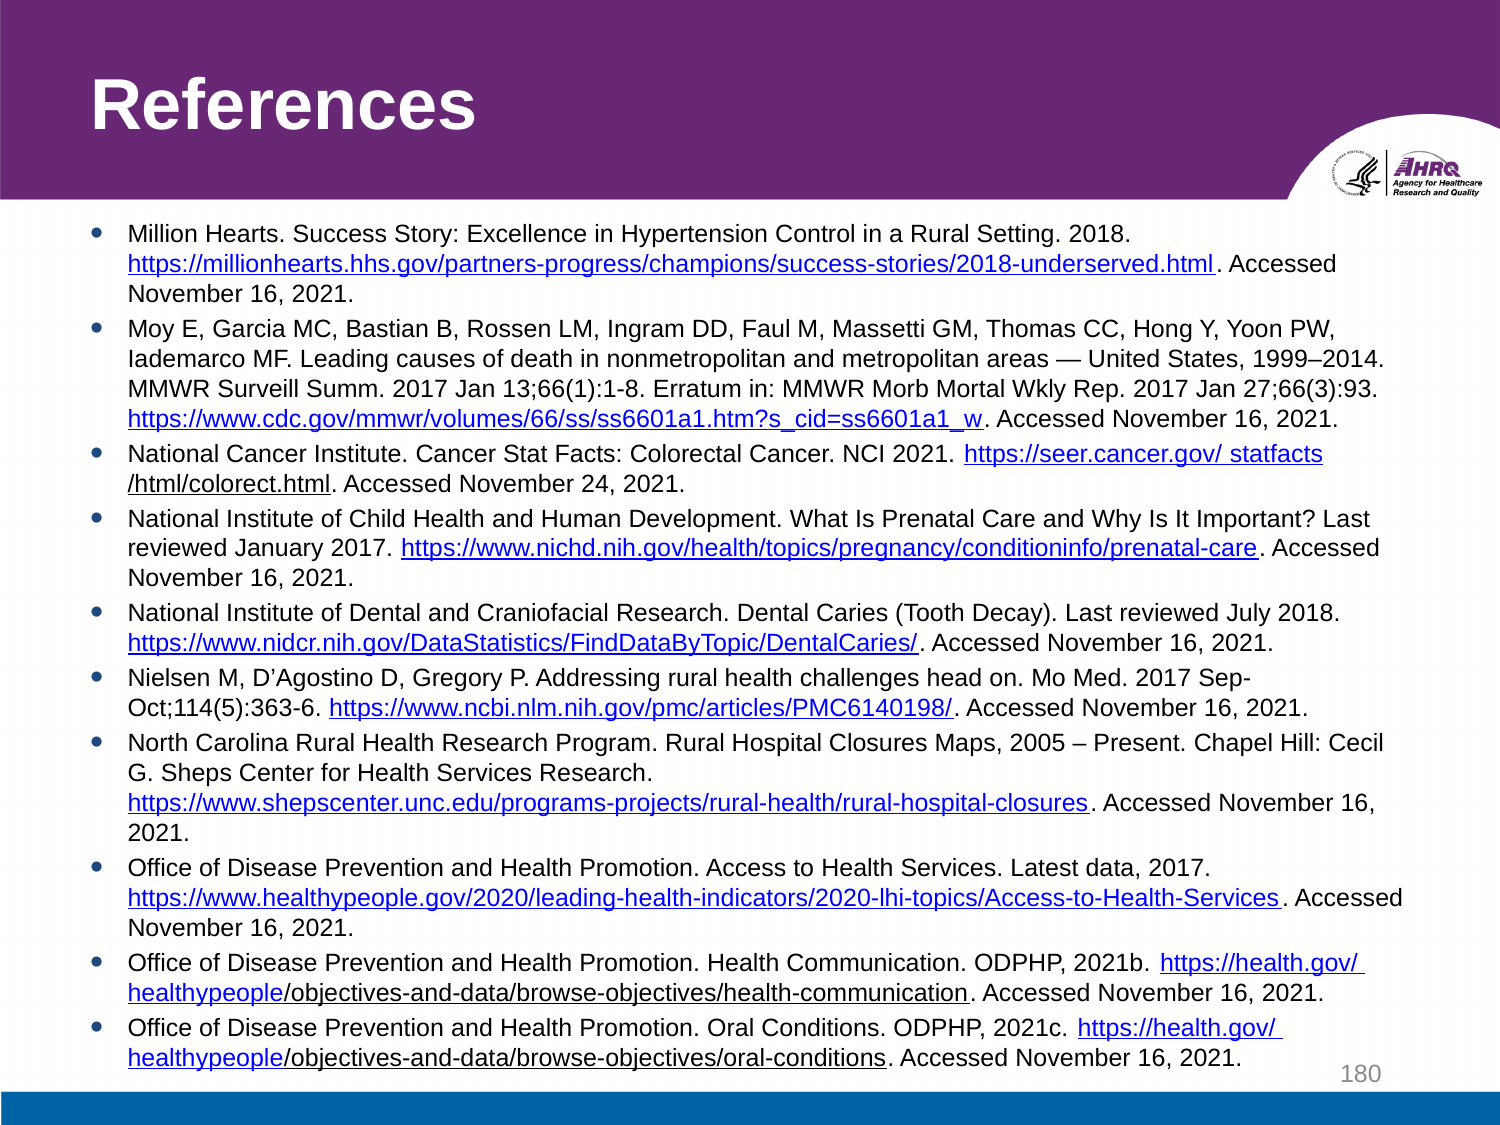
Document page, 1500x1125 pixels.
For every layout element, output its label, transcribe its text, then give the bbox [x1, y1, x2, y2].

picture [0, 0, 1500, 1125]
list Million Hearts. Success Story: Excellence in Hypertension Control in a Rural Setting. 2018. https://millionhearts.hhs.gov/partners-progress/champions/success-stories/2018-underserved.html. Accessed November 16, 2021. Moy E, Garcia MC, Bastian B, Rossen LM, Ingram DD, Faul M, Massetti GM, Thomas CC, Hong Y, Yoon PW, Iademarco MF. Leading causes of death in nonmetropolitan and metropolitan areas — United States, 1999–2014. MMWR Surveill Summ. 2017 Jan 13;66(1):1-8. Erratum in: MMWR Morb Mortal Wkly Rep. 2017 Jan 27;66(3):93. https://www.cdc.gov/mmwr/volumes/66/ss/ss6601a1.htm?s_cid=ss6601a1_w. Accessed November 16, 2021. National Cancer Institute. Cancer Stat Facts: Colorectal Cancer. NCI 2021. https://seer.cancer.gov/ statfacts/html/colorect.html. Accessed November 24, 2021. National Institute of Child Health and Human Development. What Is Prenatal Care and Why Is It Important? Last reviewed January 2017. https://www.nichd.nih.gov/health/topics/pregnancy/conditioninfo/prenatal-care. Accessed November 16, 2021. National Institute of Dental and Craniofacial Research. Dental Caries (Tooth Decay). Last reviewed July 2018. https://www.nidcr.nih.gov/DataStatistics/FindDataByTopic/DentalCaries/. Accessed November 16, 2021. Nielsen M, D’Agostino D, Gregory P. Addressing rural health challenges head on. Mo Med. 2017 Sep-Oct;114(5):363-6. https://www.ncbi.nlm.nih.gov/pmc/articles/PMC6140198/. Accessed November 16, 2021. North Carolina Rural Health Research Program. Rural Hospital Closures Maps, 2005 – Present. Chapel Hill: Cecil G. Sheps Center for Health Services Research. https://www.shepscenter.unc.edu/programs-projects/rural-health/rural-hospital-closures. Accessed November 16, 2021. Office of Disease Prevention and Health Promotion. Access to Health Services. Latest data, 2017. https://www.healthypeople.gov/2020/leading-health-indicators/2020-lhi-topics/Access-to-Health-Services. Accessed November 16, 2021. Office of Disease Prevention and Health Promotion. Health Communication. ODPHP, 2021b. https://health.gov/ healthypeople/objectives-and-data/browse-objectives/health-communication. Accessed November 16, 2021. Office of Disease Prevention and Health Promotion. Oral Conditions. ODPHP, 2021c. https://health.gov/ healthypeople/objectives-and-data/browse-objectives/oral-conditions. Accessed November 16, 2021. [75, 210, 1425, 1050]
title References [75, 50, 1294, 152]
slide_number 180 [1059, 1042, 1397, 1103]
